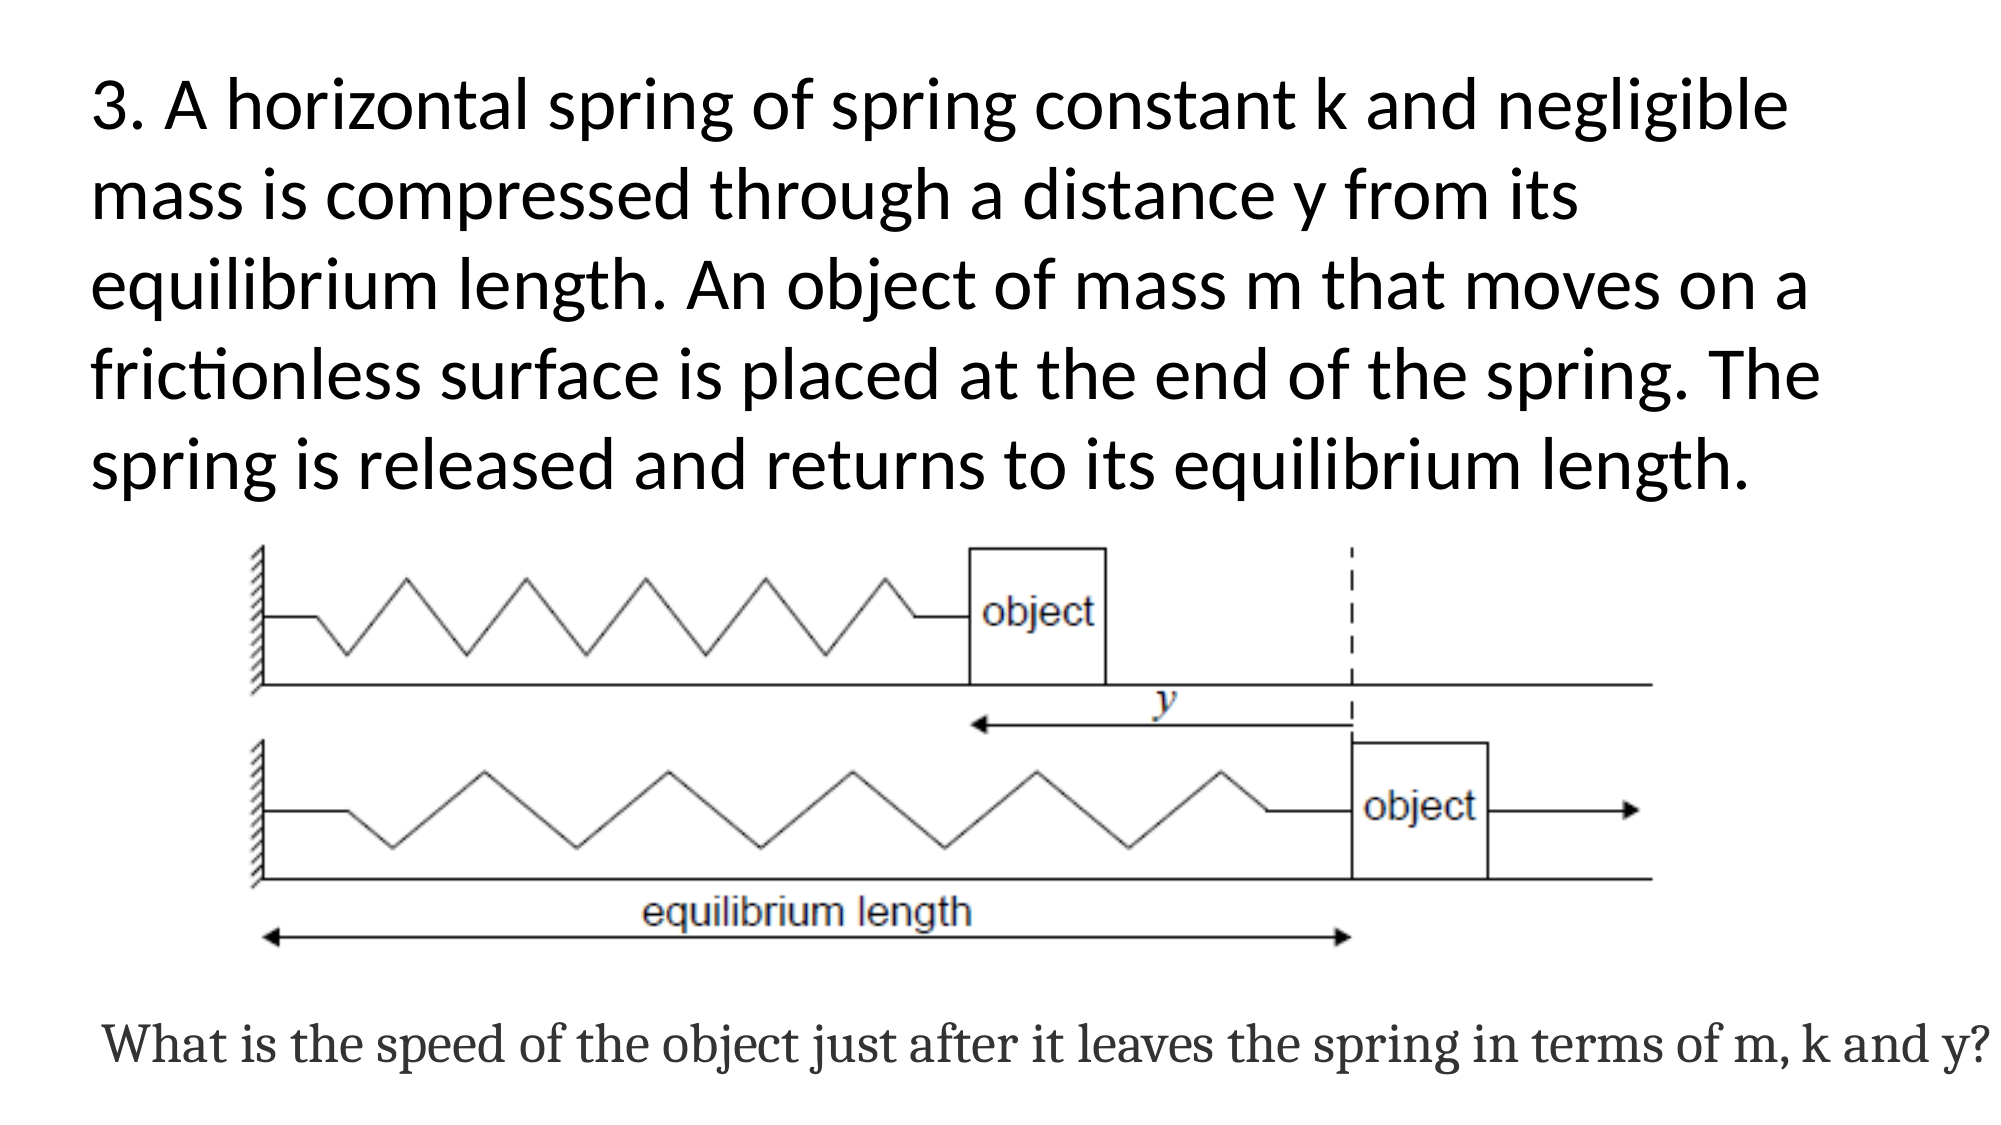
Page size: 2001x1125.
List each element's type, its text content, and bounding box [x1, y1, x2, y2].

picture [230, 523, 1686, 967]
text_box 3. A horizontal spring of spring constant k and negligible mass is compressed through a distance y from its equilibrium length. An object of mass m that moves on a frictionless surface is placed at the end of the spring. The spring is released and returns to its equilibrium length. [75, 47, 1920, 558]
text_box What is the speed of the object just after it leaves the spring in terms of m, k and y? [86, 967, 2000, 1081]
